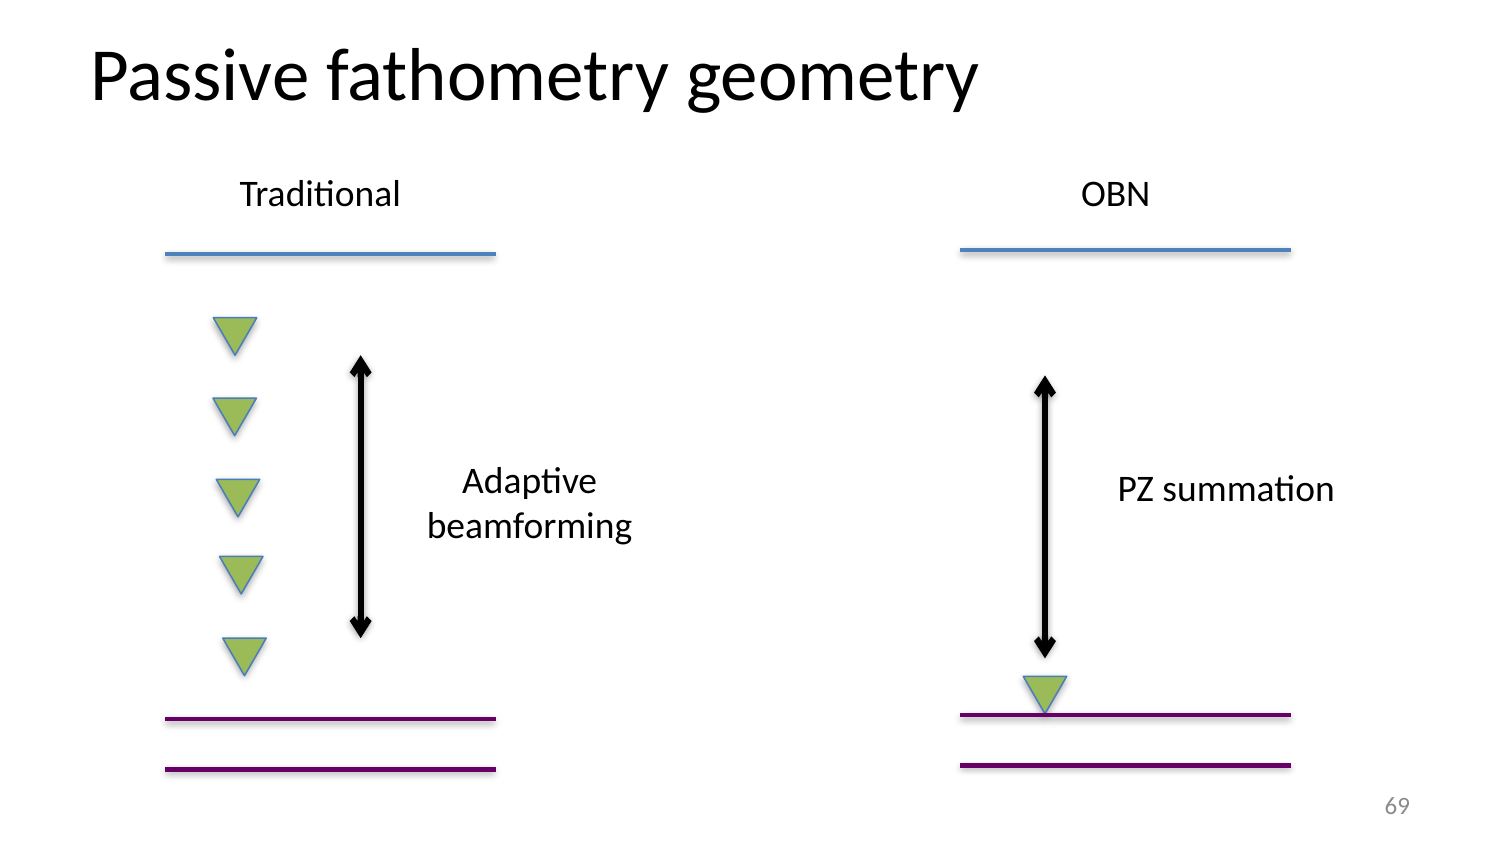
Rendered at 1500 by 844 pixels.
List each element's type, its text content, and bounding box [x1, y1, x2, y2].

text_box [1022, 675, 1068, 711]
text_box [212, 316, 258, 356]
text_box PZ summation [1088, 456, 1365, 516]
text_box [222, 637, 267, 677]
text_box Traditional [182, 161, 459, 221]
text_box [212, 397, 258, 437]
text_box [215, 478, 261, 518]
text_box [218, 555, 264, 595]
title Passive fathometry geometry [75, 0, 1425, 141]
text_box Adaptive beamforming [391, 449, 668, 554]
slide_number 69 [1074, 782, 1425, 827]
text_box OBN [977, 161, 1254, 221]
